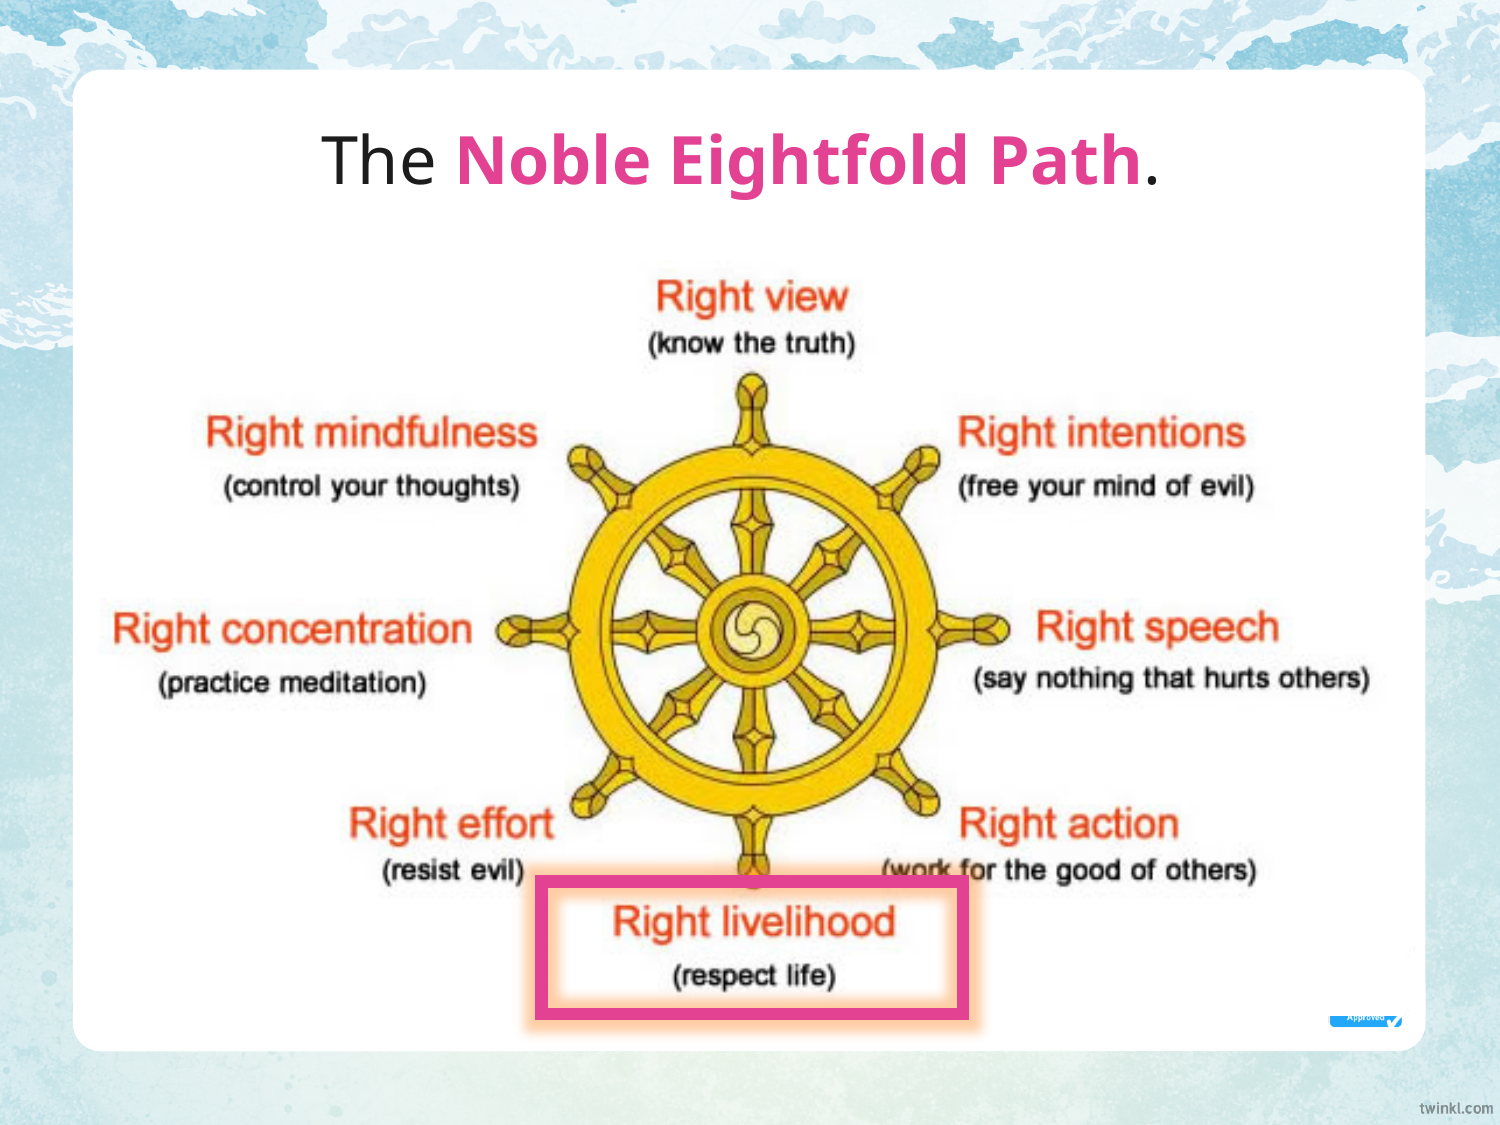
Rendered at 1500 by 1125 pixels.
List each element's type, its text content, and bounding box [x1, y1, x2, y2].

picture [0, 0, 1500, 1125]
text_box The Noble Eightfold Path. [306, 110, 1194, 206]
